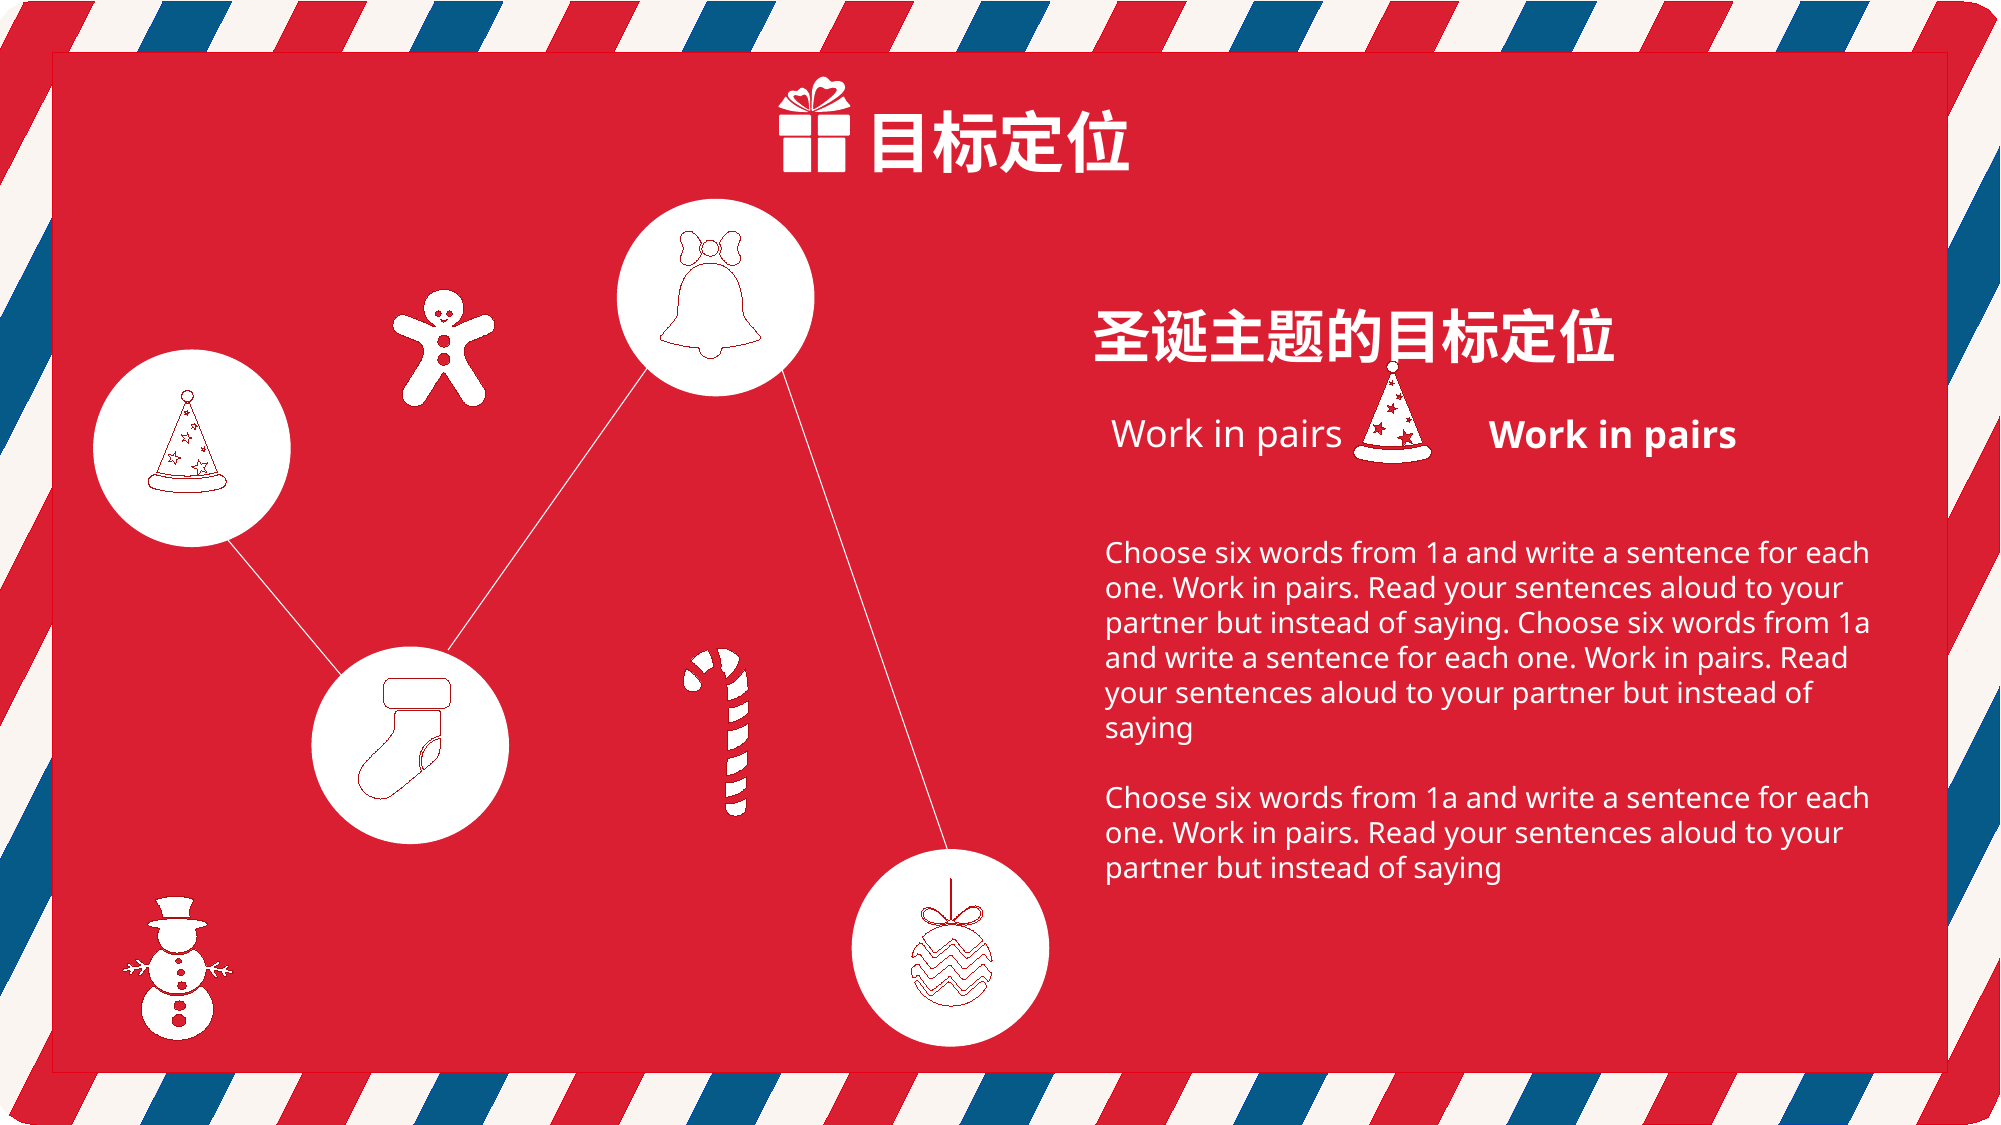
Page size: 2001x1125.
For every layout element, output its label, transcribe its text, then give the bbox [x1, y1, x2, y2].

text_box [727, 723, 749, 751]
text_box 圣诞主题的目标定位 [1077, 293, 1784, 378]
text_box [726, 668, 749, 701]
text_box Choose six words from 1a and write a sentence for each one. Work in pairs. Read your sentences aloud to your partner but instead of saying. Choose six words from 1a and write a sentence for each one. Work in pairs. Read your sentences aloud to your partner but instead of saying Choose six words from 1a and write a sentence for each one. Work in pairs. Read your sentences aloud to your partner but instead of saying [1090, 526, 1895, 892]
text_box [102, 358, 282, 538]
text_box [122, 896, 234, 1041]
text_box [725, 798, 747, 817]
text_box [779, 360, 951, 859]
text_box 目标定位 [850, 93, 1551, 188]
text_box [725, 776, 747, 798]
text_box Work in pairs [1474, 403, 1753, 464]
text_box [726, 750, 748, 776]
text_box [1362, 361, 1423, 447]
text_box [779, 114, 812, 136]
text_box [625, 207, 806, 388]
text_box [392, 289, 495, 407]
text_box [783, 137, 812, 173]
text_box [728, 700, 749, 724]
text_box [447, 360, 653, 650]
text_box [683, 668, 702, 692]
text_box [716, 648, 740, 679]
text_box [226, 537, 347, 682]
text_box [320, 655, 500, 836]
text_box [690, 649, 714, 674]
text_box [817, 114, 850, 136]
text_box [817, 137, 846, 173]
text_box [860, 858, 1041, 1038]
text_box Work in pairs [1096, 402, 1359, 463]
text_box [1353, 445, 1432, 464]
text_box [778, 76, 851, 113]
